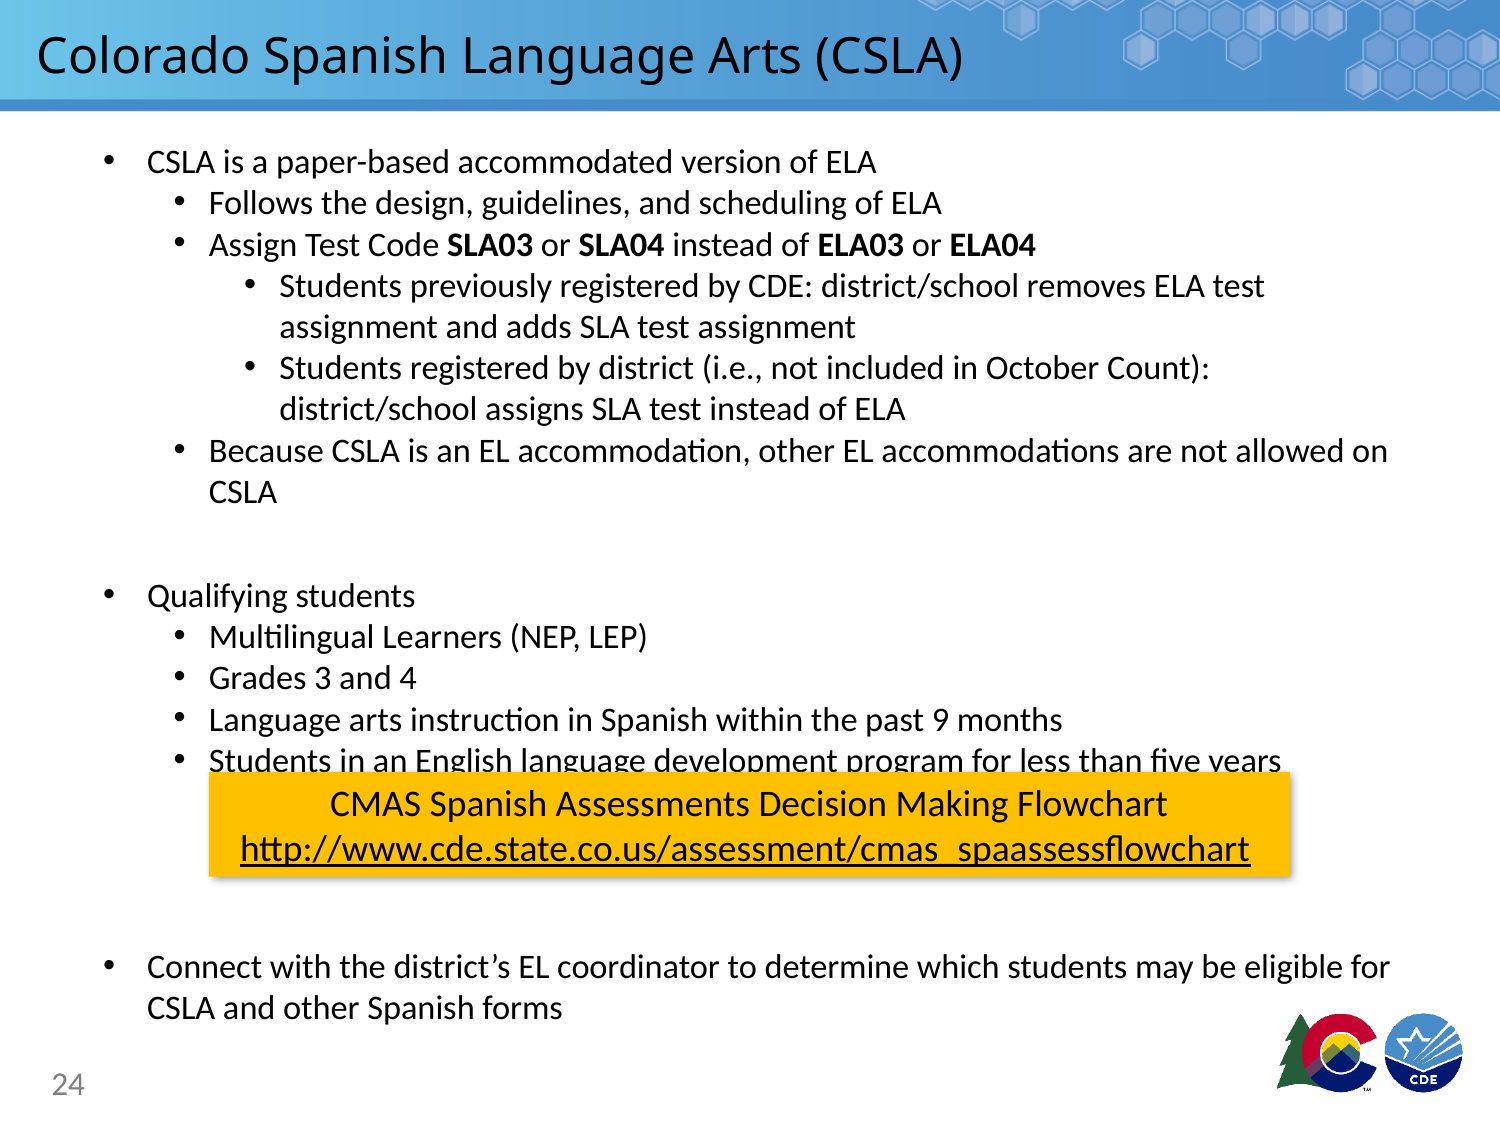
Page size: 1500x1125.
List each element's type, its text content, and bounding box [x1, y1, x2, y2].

picture [0, 0, 1500, 112]
picture [1275, 1012, 1463, 1093]
text_box CMAS Spanish Assessments Decision Making Flowchart http://www.cde.state.co.us/assessment/cmas_spaassessflowchart [208, 771, 1291, 877]
list CSLA is a paper-based accommodated version of ELA Follows the design, guidelines, and scheduling of ELA Assign Test Code SLA03 or SLA04 instead of ELA03 or ELA04 Students previously registered by CDE: district/school removes ELA test assignment and adds SLA test assignment Students registered by district (i.e., not included in October Count): district/school assigns SLA test instead of ELA Because CSLA is an EL accommodation, other EL accommodations are not allowed on CSLA Qualifying students Multilingual Learners (NEP, LEP) Grades 3 and 4 Language arts instruction in Spanish within the past 9 months Students in an English language development program for less than five years Connect with the district’s EL coordinator to determine which students may be eligible for CSLA and other Spanish forms [103, 139, 1397, 1043]
slide_number 24 [36, 1054, 375, 1115]
title Colorado Spanish Language Arts (CSLA) [36, 27, 1463, 87]
